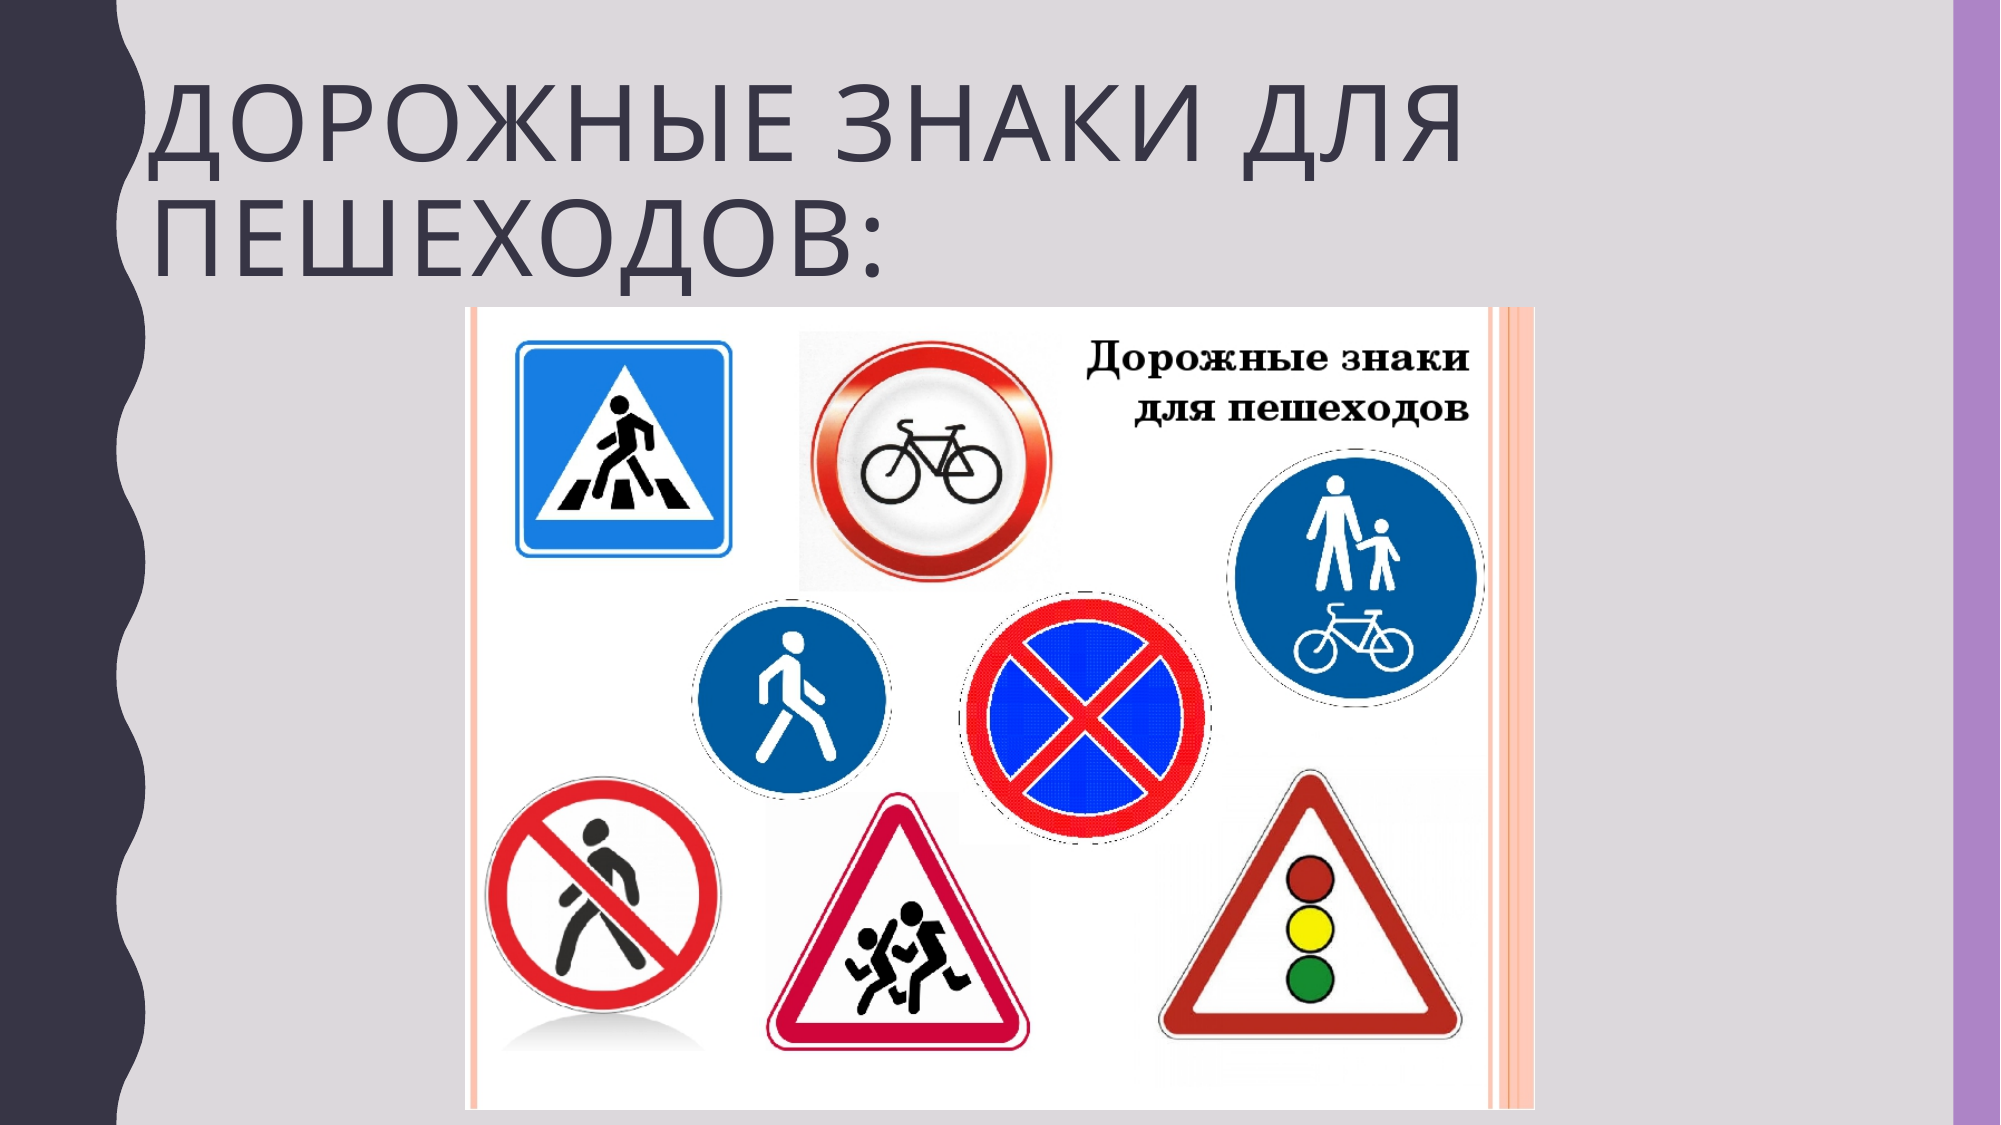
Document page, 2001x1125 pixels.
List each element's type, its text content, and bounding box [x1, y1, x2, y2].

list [465, 307, 1535, 1110]
title Дорожные знаки для пешеходов: [133, 62, 1875, 308]
